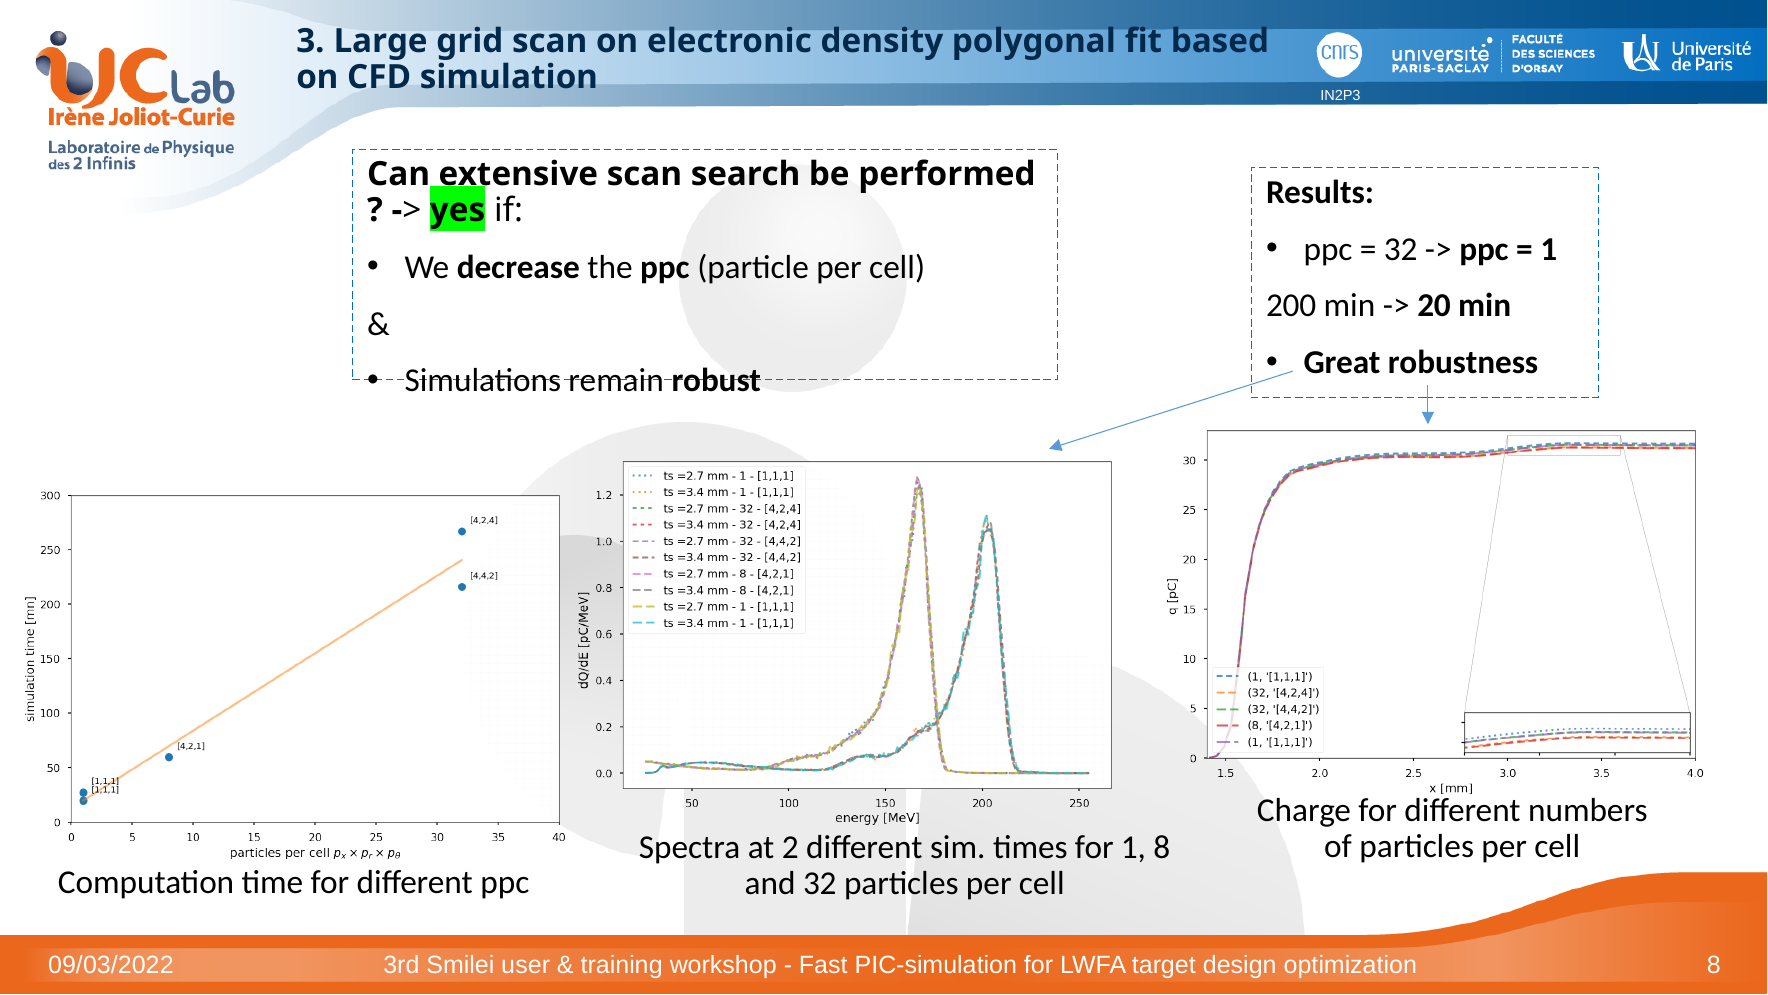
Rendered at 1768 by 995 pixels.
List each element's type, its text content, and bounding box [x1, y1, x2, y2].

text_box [1048, 371, 1293, 449]
slide_number 8 [1439, 937, 1736, 991]
picture [0, 0, 1768, 994]
text_box Can extensive scan search be performed ? -> yes if: We decrease the ppc (particle per cell) & Simulations remain robust [352, 149, 1058, 380]
text_box Computation time for different ppc [39, 876, 548, 911]
footer 3rd Smilei user & training workshop - Fast PIC-simulation for LWFA target design optimization [363, 937, 1439, 991]
text_box Spectra at 2 different sim. times for 1, 8 and 32 particles per cell [622, 822, 1194, 875]
text_box Results: ppc = 32 -> ppc = 1 200 min -> 20 min Great robustness [1251, 167, 1599, 378]
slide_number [33, 937, 363, 991]
title 3. Large grid scan on electronic density polygonal fit based on CFD simulation [281, 24, 1321, 96]
text_box Charge for different numbers of particles per cell [1224, 812, 1680, 838]
